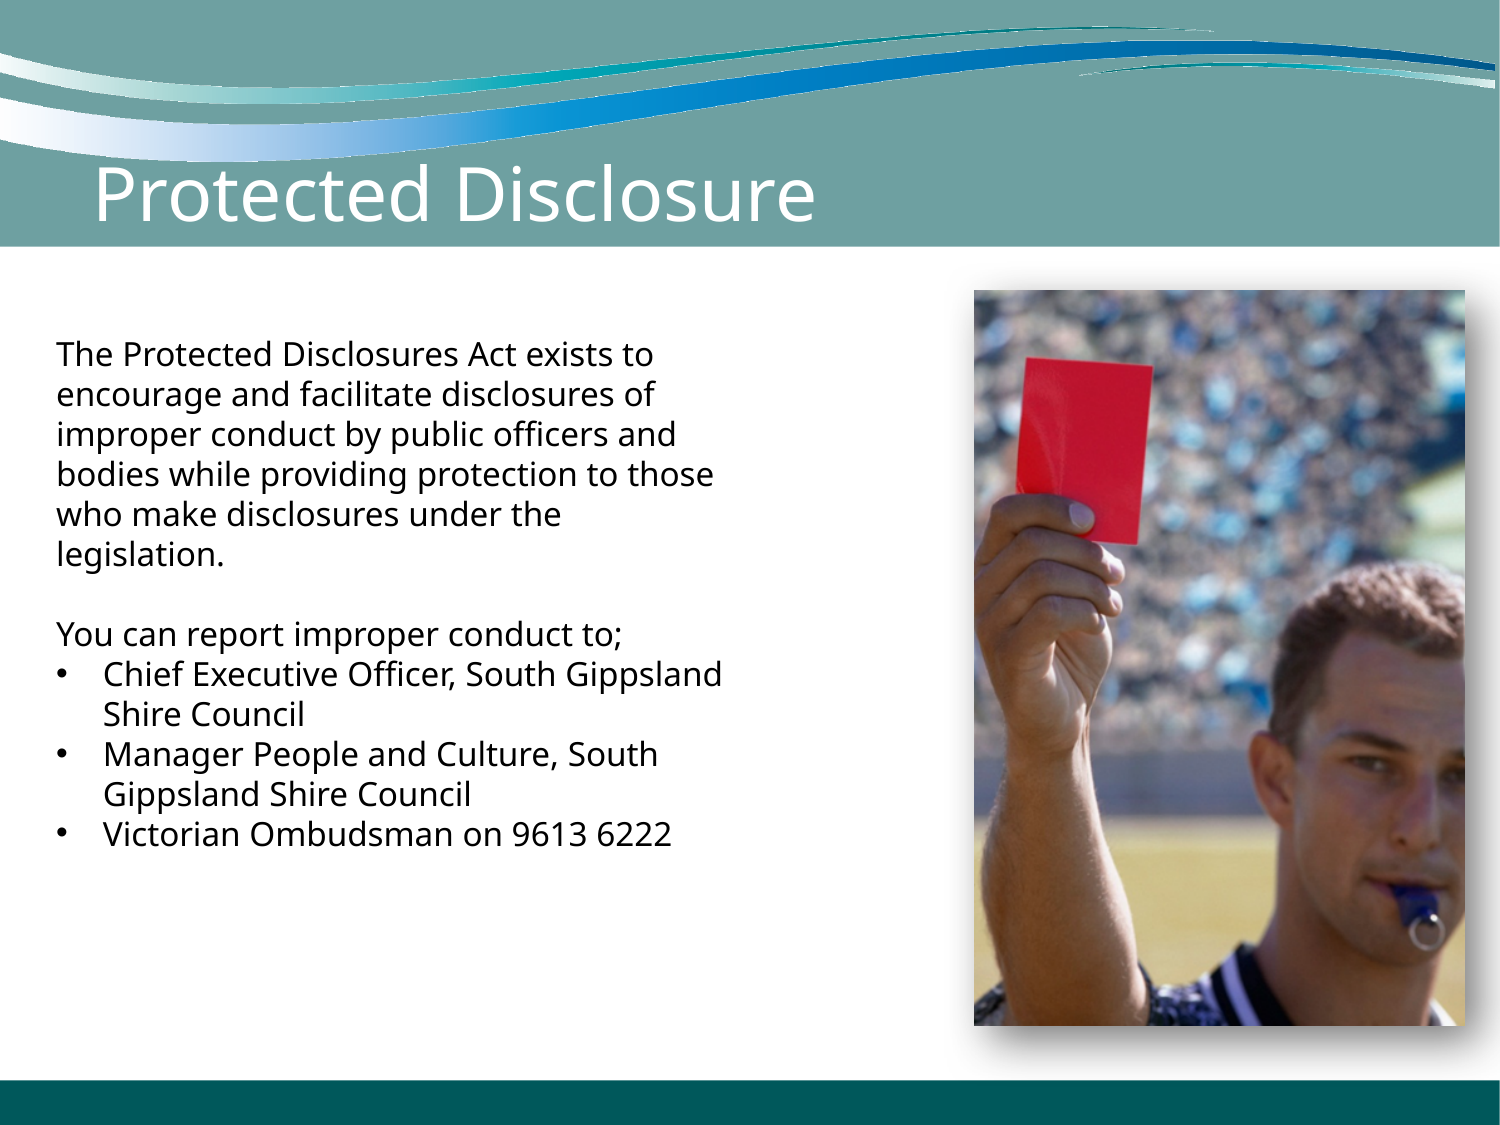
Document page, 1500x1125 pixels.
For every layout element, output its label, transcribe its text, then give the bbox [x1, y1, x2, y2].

title Protected Disclosure [77, 137, 1353, 244]
picture [0, 7, 1500, 186]
picture [974, 290, 1465, 1026]
text_box The Protected Disclosures Act exists to encourage and facilitate disclosures of improper conduct by public officers and bodies while providing protection to those who make disclosures under the legislation. You can report improper conduct to; Chief Executive Officer, South Gippsland Shire Council Manager People and Culture, South Gippsland Shire Council Victorian Ombudsman on 9613 6222 [41, 326, 750, 860]
